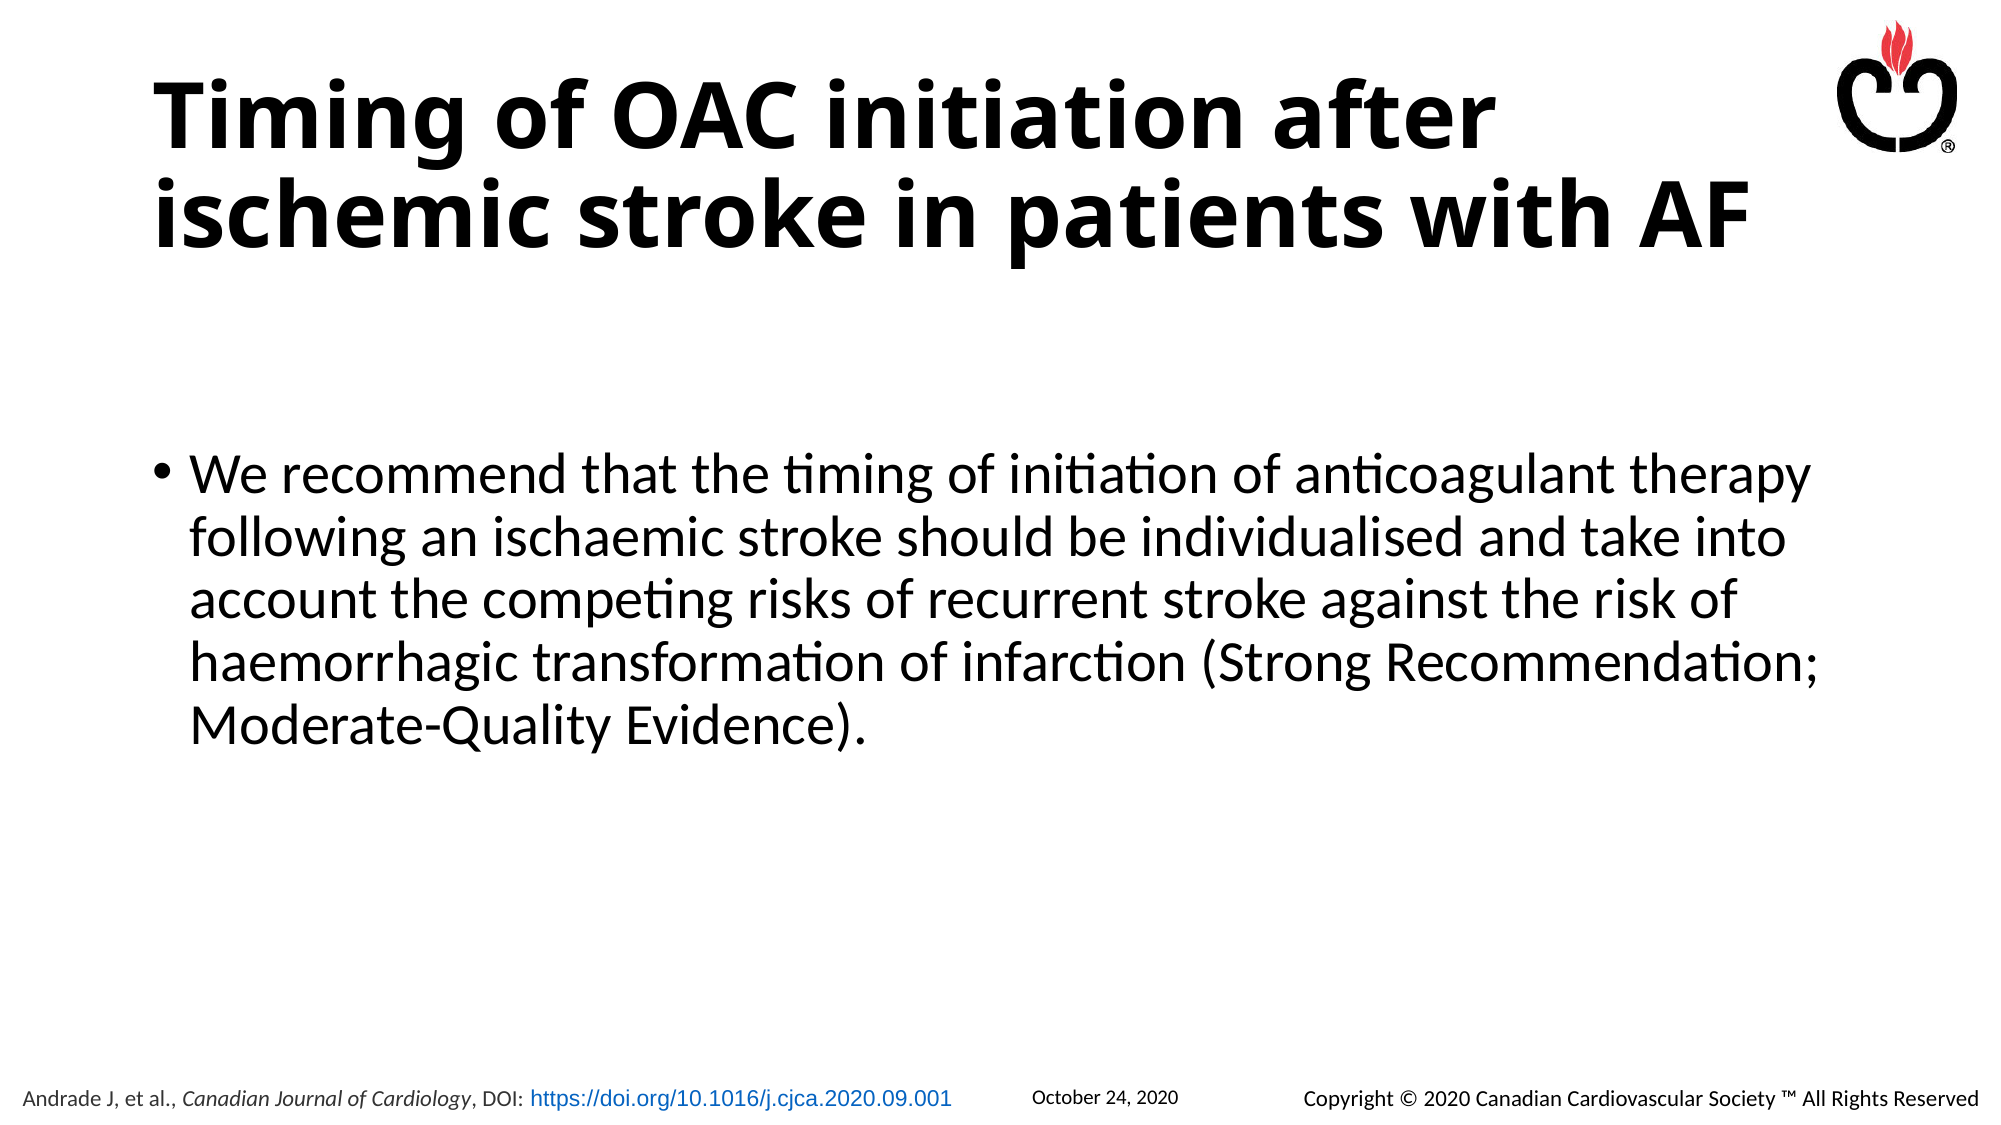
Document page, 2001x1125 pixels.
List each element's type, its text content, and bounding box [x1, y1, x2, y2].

picture [1837, 20, 1957, 153]
title Timing of OAC initiation after ischemic stroke in patients with AF [137, 59, 1863, 260]
list We recommend that the timing of initiation of anticoagulant therapy following an ischaemic stroke should be individualised and take into account the competing risks of recurrent stroke against the risk of haemorrhagic transformation of infarction (Strong Recommendation; Moderate-Quality Evidence). [137, 260, 1863, 975]
